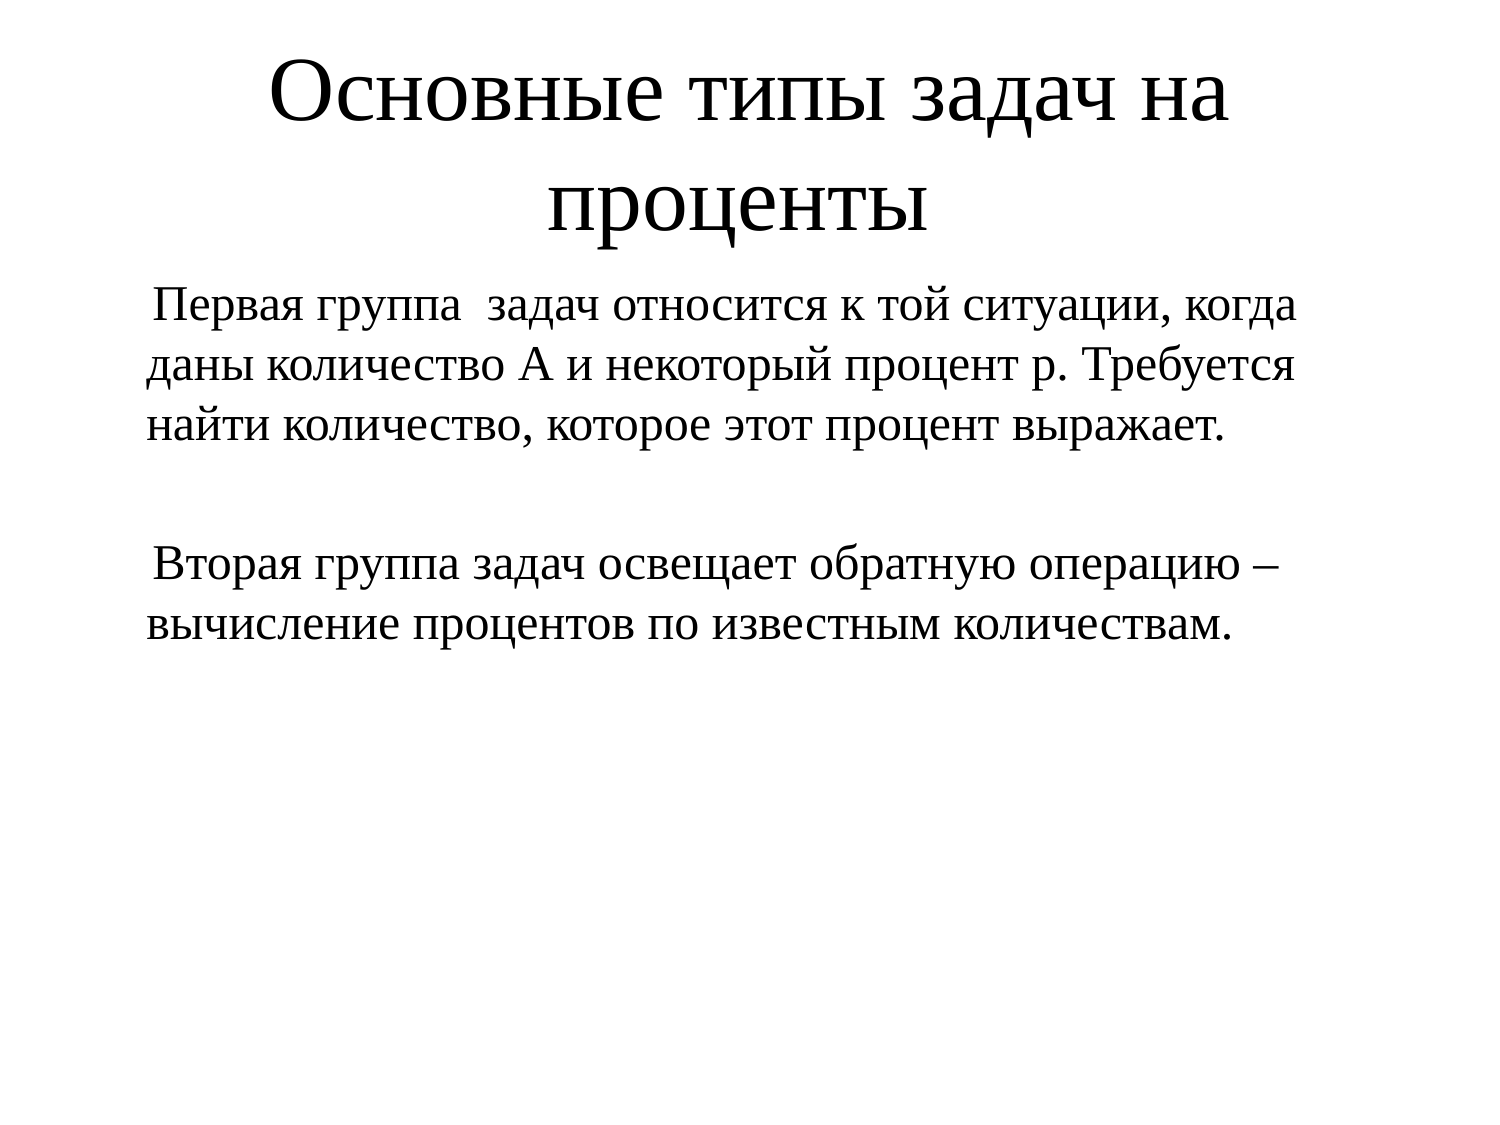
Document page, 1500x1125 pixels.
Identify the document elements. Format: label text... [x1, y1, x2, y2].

list Первая группа задач относится к той ситуации, когда даны количество А и некоторый процент p. Требуется найти количество, которое этот процент выражает. Вторая группа задач освещает обратную операцию – вычисление процентов по известным количествам. [75, 262, 1425, 1005]
title Основные типы задач на проценты [75, 45, 1425, 233]
